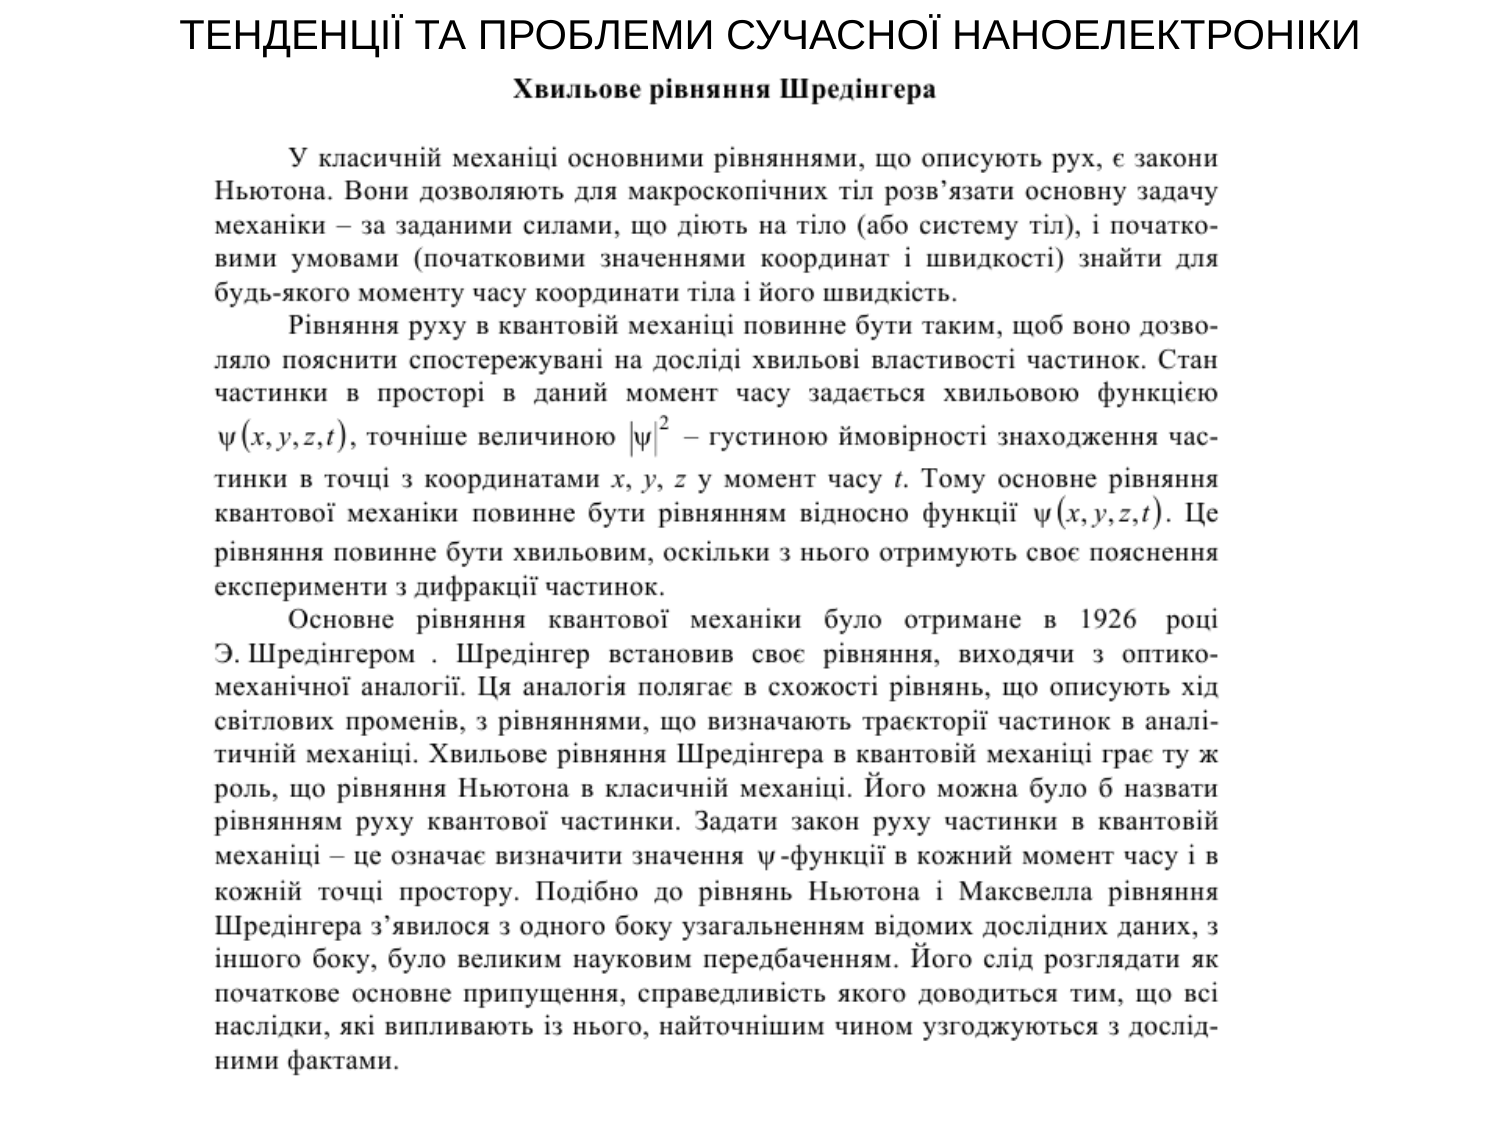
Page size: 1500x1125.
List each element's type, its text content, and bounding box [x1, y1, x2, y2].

text_box ТЕНДЕНЦІЇ ТА ПРОБЛЕМИ СУЧАСНОЇ НАНОЕЛЕКТРОНІКИ [164, 0, 1377, 65]
picture [206, 136, 1228, 1077]
picture [513, 66, 941, 111]
